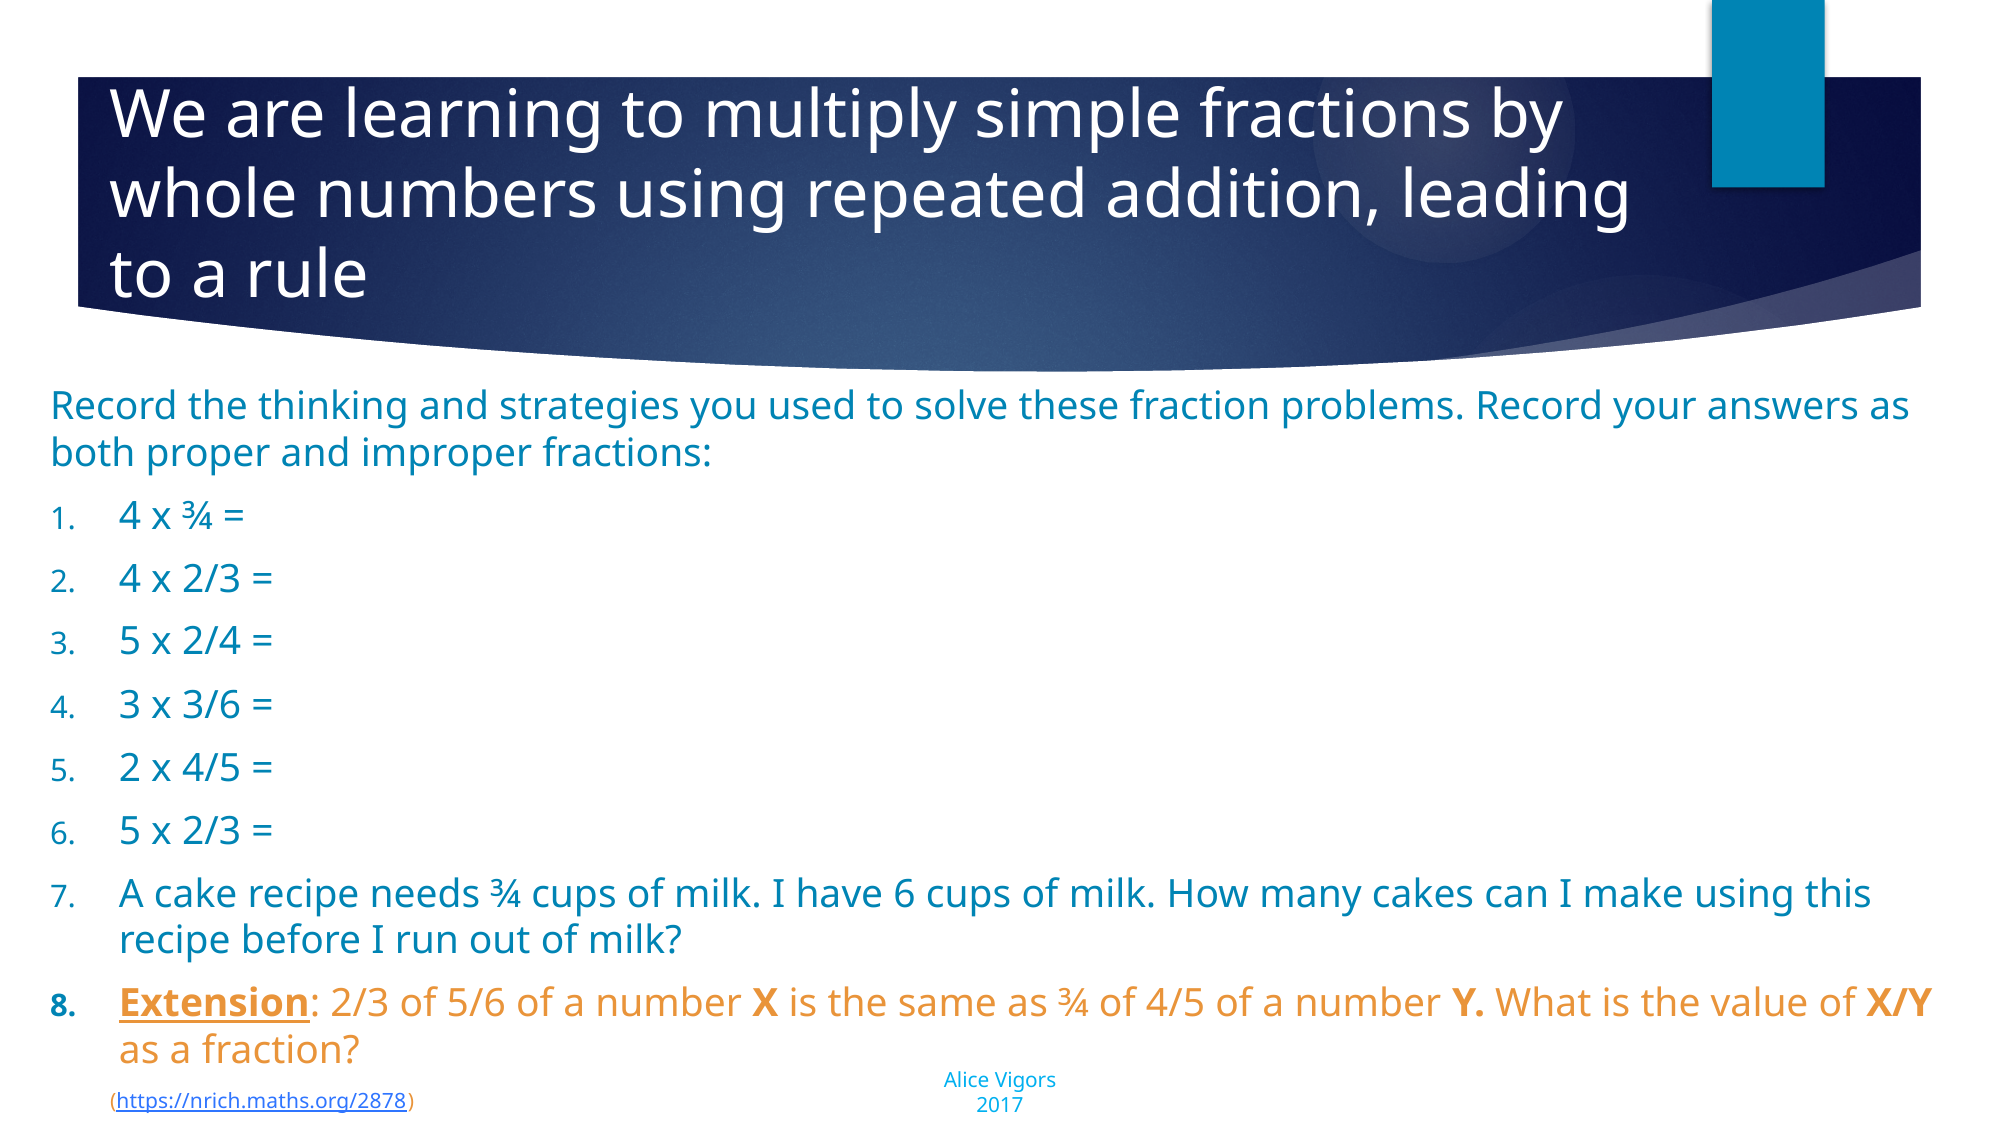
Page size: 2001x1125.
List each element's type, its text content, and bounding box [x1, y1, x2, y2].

text_box Alice Vigors 2017 [919, 1059, 1081, 1124]
title We are learning to multiply simple fractions by whole numbers using repeated addition, leading to a rule [94, 106, 1712, 276]
list Record the thinking and strategies you used to solve these fraction problems. Record your answers as both proper and improper fractions: 4 x ¾ = 4 x 2/3 = 5 x 2/4 = 3 x 3/6 = 2 x 4/5 = 5 x 2/3 = A cake recipe needs ¾ cups of milk. I have 6 cups of milk. How many cakes can I make using this recipe before I run out of milk? Extension: 2/3 of 5/6 of a number X is the same as ¾ of 4/5 of a number Y. What is the value of X/Y as a fraction? (https://nrich.maths.org/2878 ) [34, 372, 1969, 1125]
